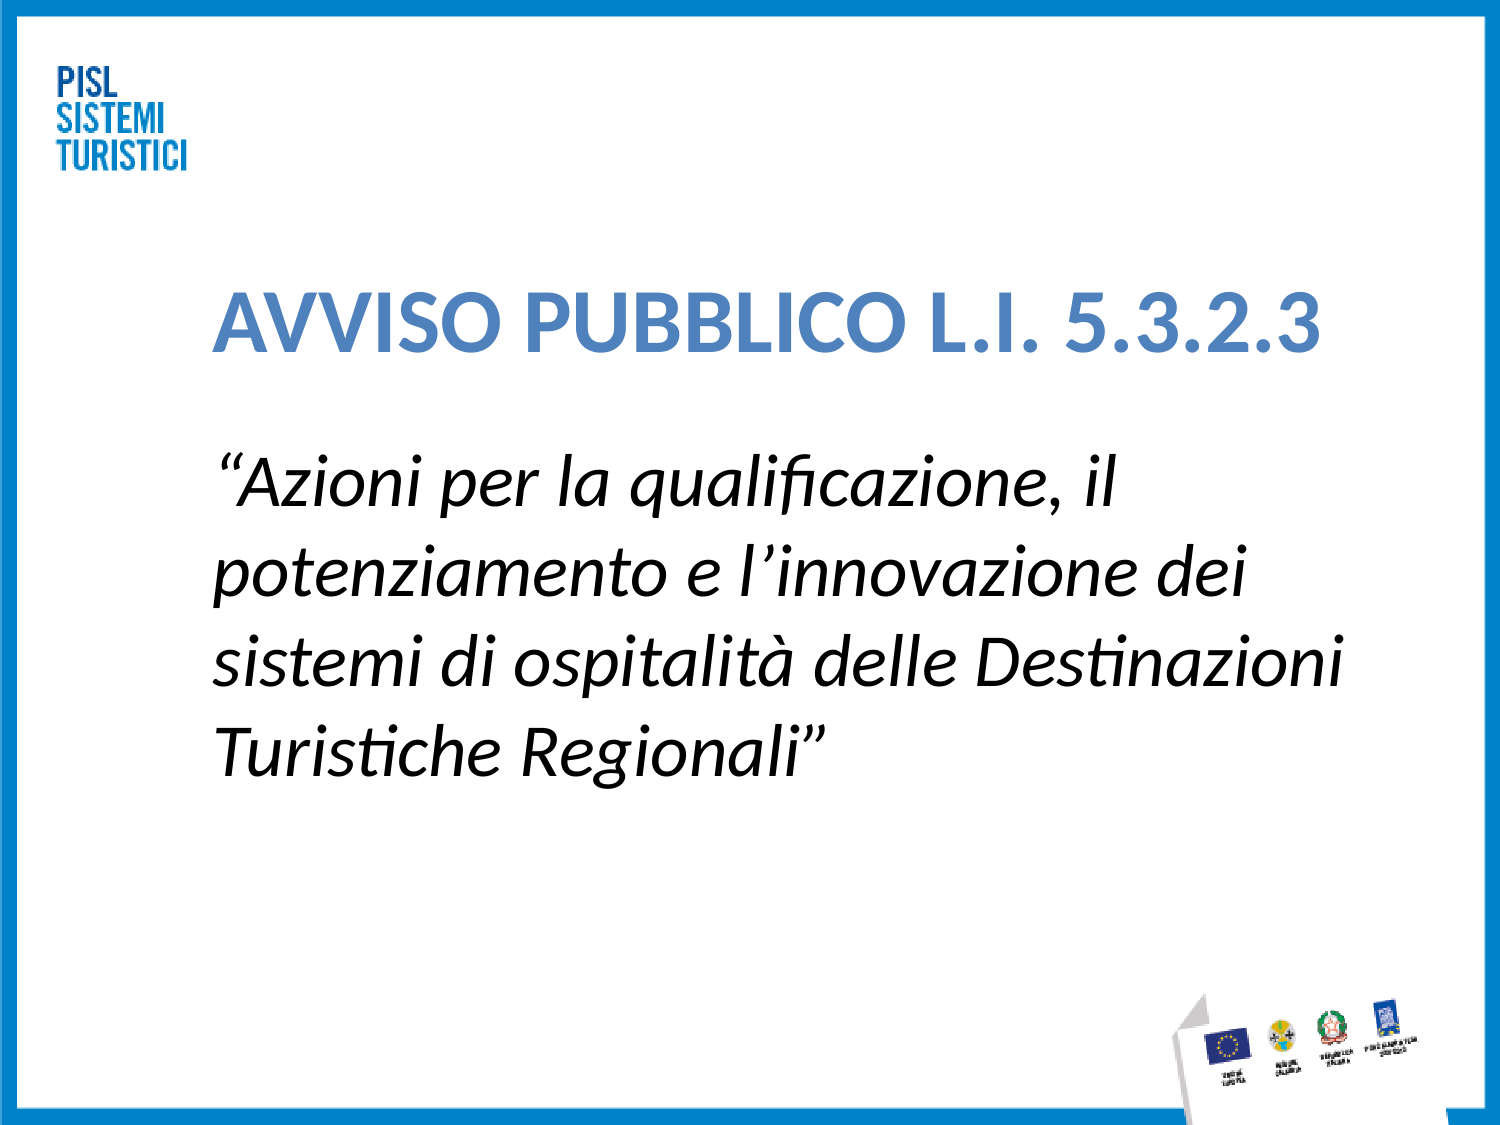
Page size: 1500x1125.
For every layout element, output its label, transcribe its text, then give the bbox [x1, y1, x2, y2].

picture [18, 17, 1485, 1125]
list AVVISO PUBBLICO L.I. 5.3.2.3 “Azioni per la qualificazione, il potenziamento e l’innovazione dei sistemi di ospitalità delle Destinazioni Turistiche Regionali” [197, 125, 1425, 1005]
